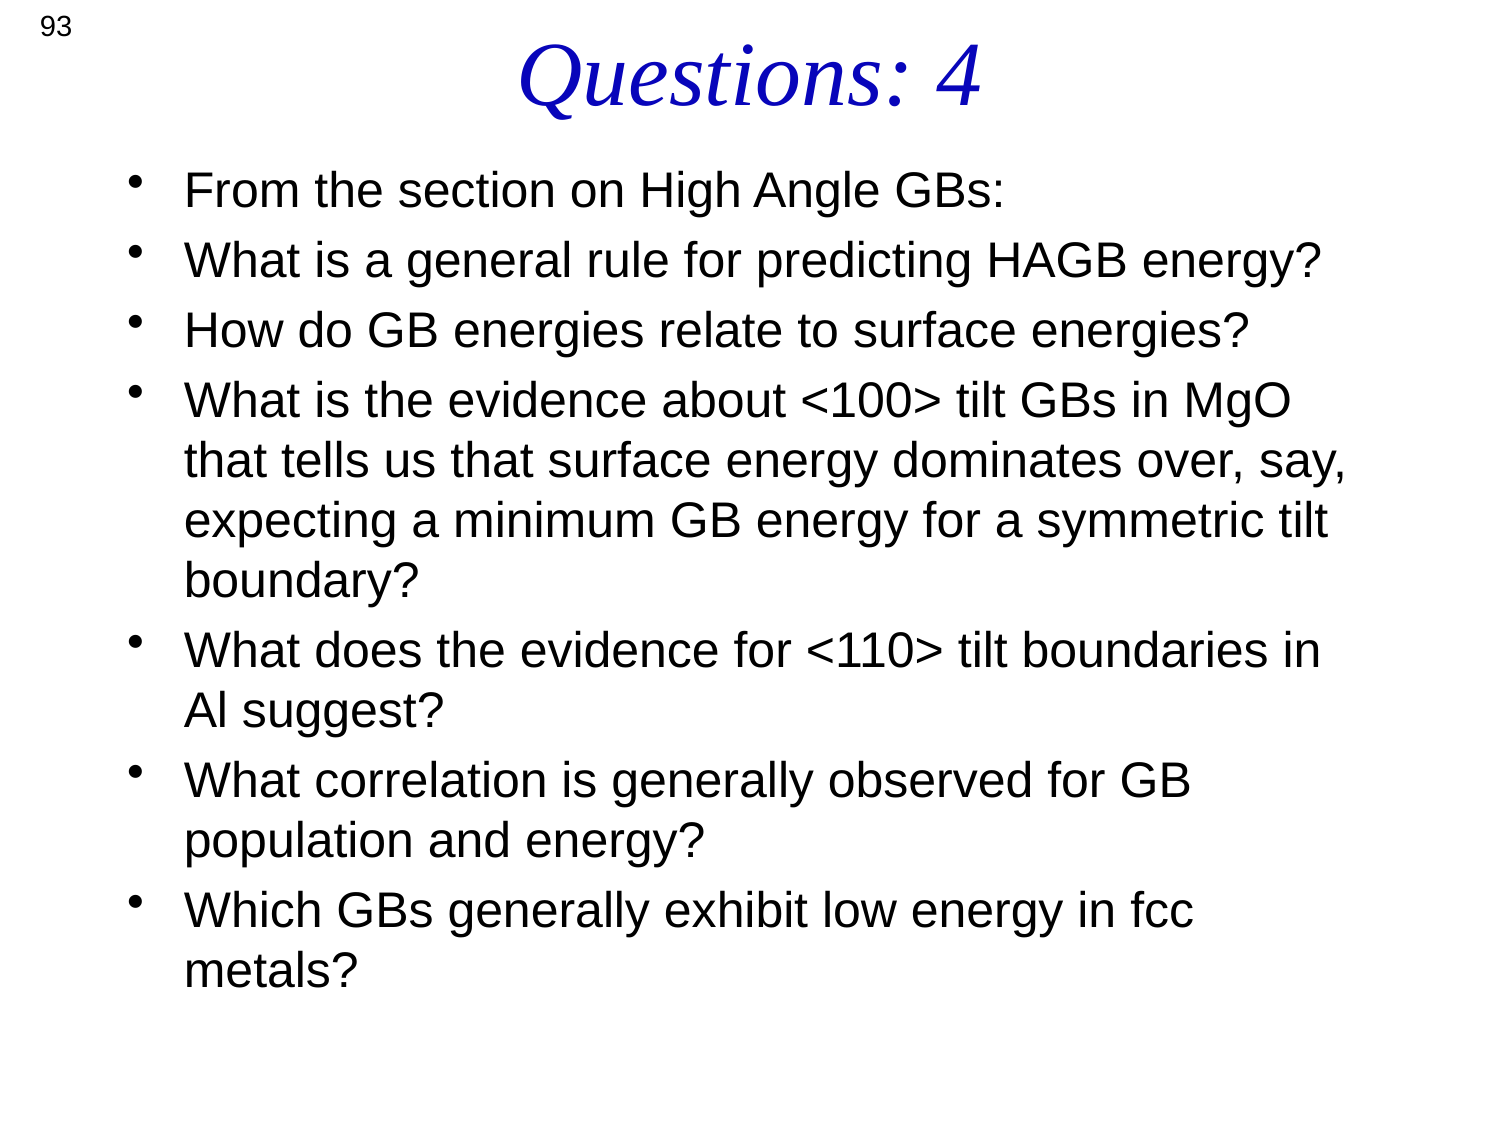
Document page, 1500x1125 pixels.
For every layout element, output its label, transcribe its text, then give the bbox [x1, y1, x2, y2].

list From the section on High Angle GBs: What is a general rule for predicting HAGB energy? How do GB energies relate to surface energies? What is the evidence about <100> tilt GBs in MgO that tells us that surface energy dominates over, say, expecting a minimum GB energy for a symmetric tilt boundary? What does the evidence for <110> tilt boundaries in Al suggest? What correlation is generally observed for GB population and energy? Which GBs generally exhibit low energy in fcc metals? [112, 149, 1388, 1001]
title Questions: 4 [112, 0, 1388, 138]
slide_number 93 [0, 0, 88, 51]
